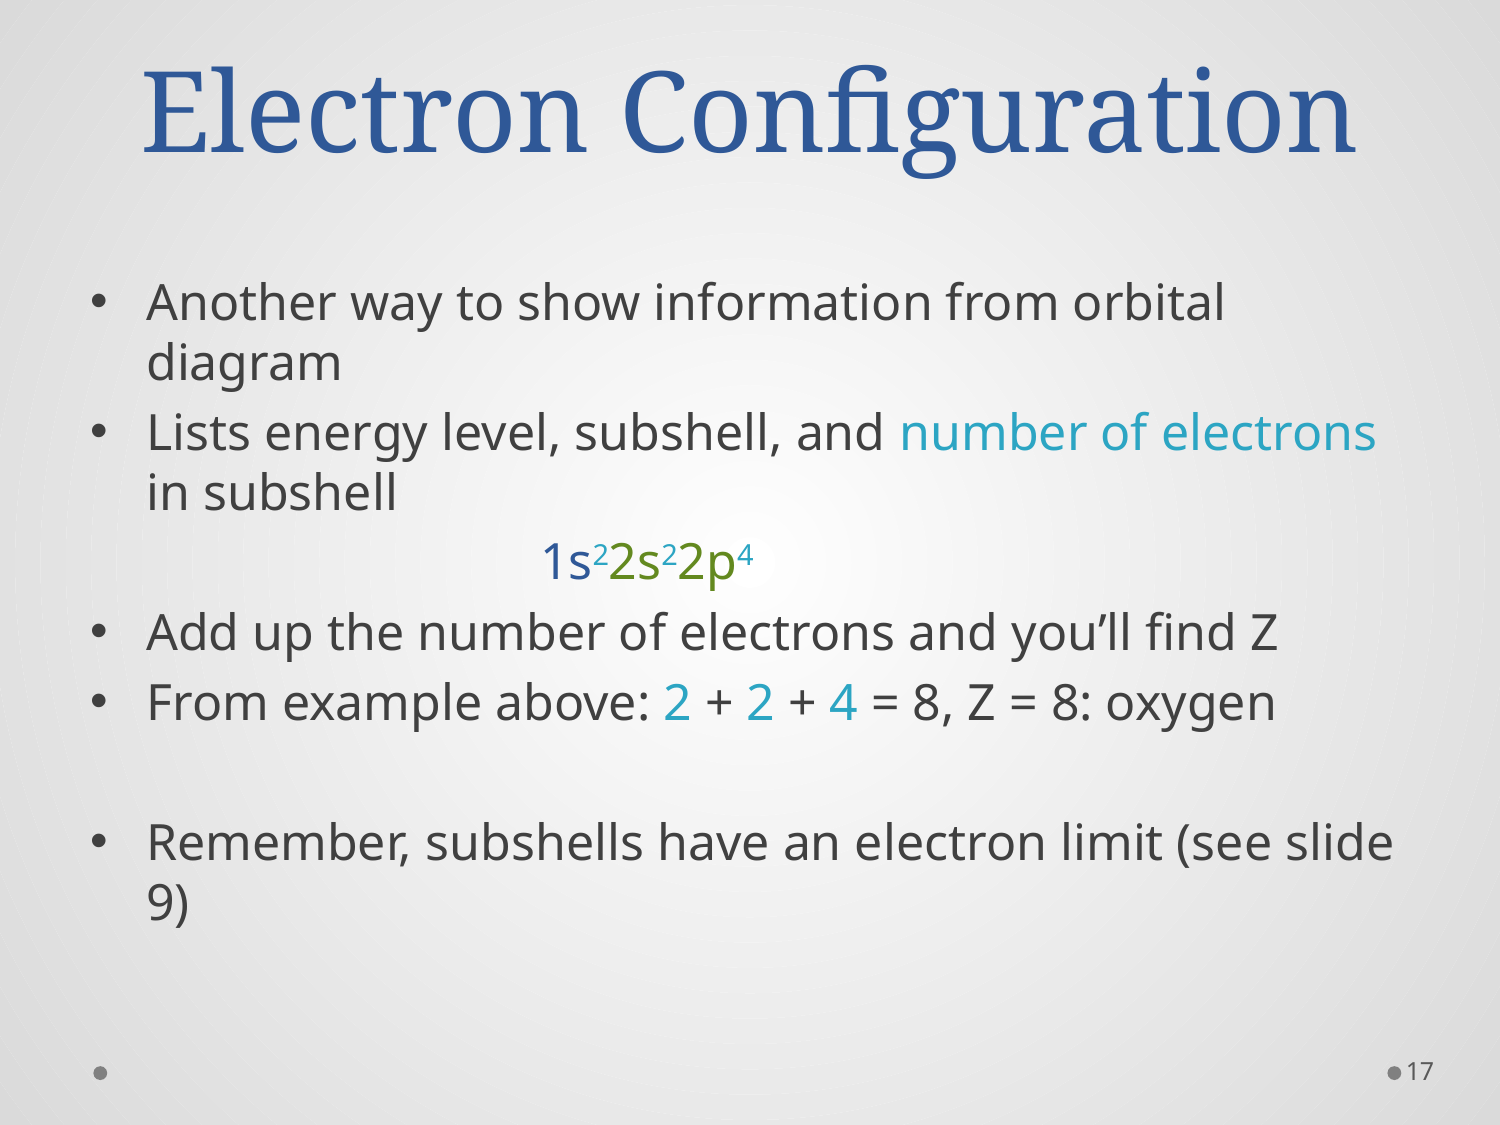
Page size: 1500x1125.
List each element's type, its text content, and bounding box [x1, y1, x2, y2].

title Electron Configuration [75, 1, 1425, 183]
slide_number 17 [1401, 1042, 1494, 1103]
list Another way to show information from orbital diagram Lists energy level, subshell, and number of electrons in subshell 1s22s22p4 Add up the number of electrons and you’ll find Z From example above: 2 + 2 + 4 = 8, Z = 8: oxygen Remember, subshells have an electron limit (see slide 9) [75, 262, 1425, 1005]
